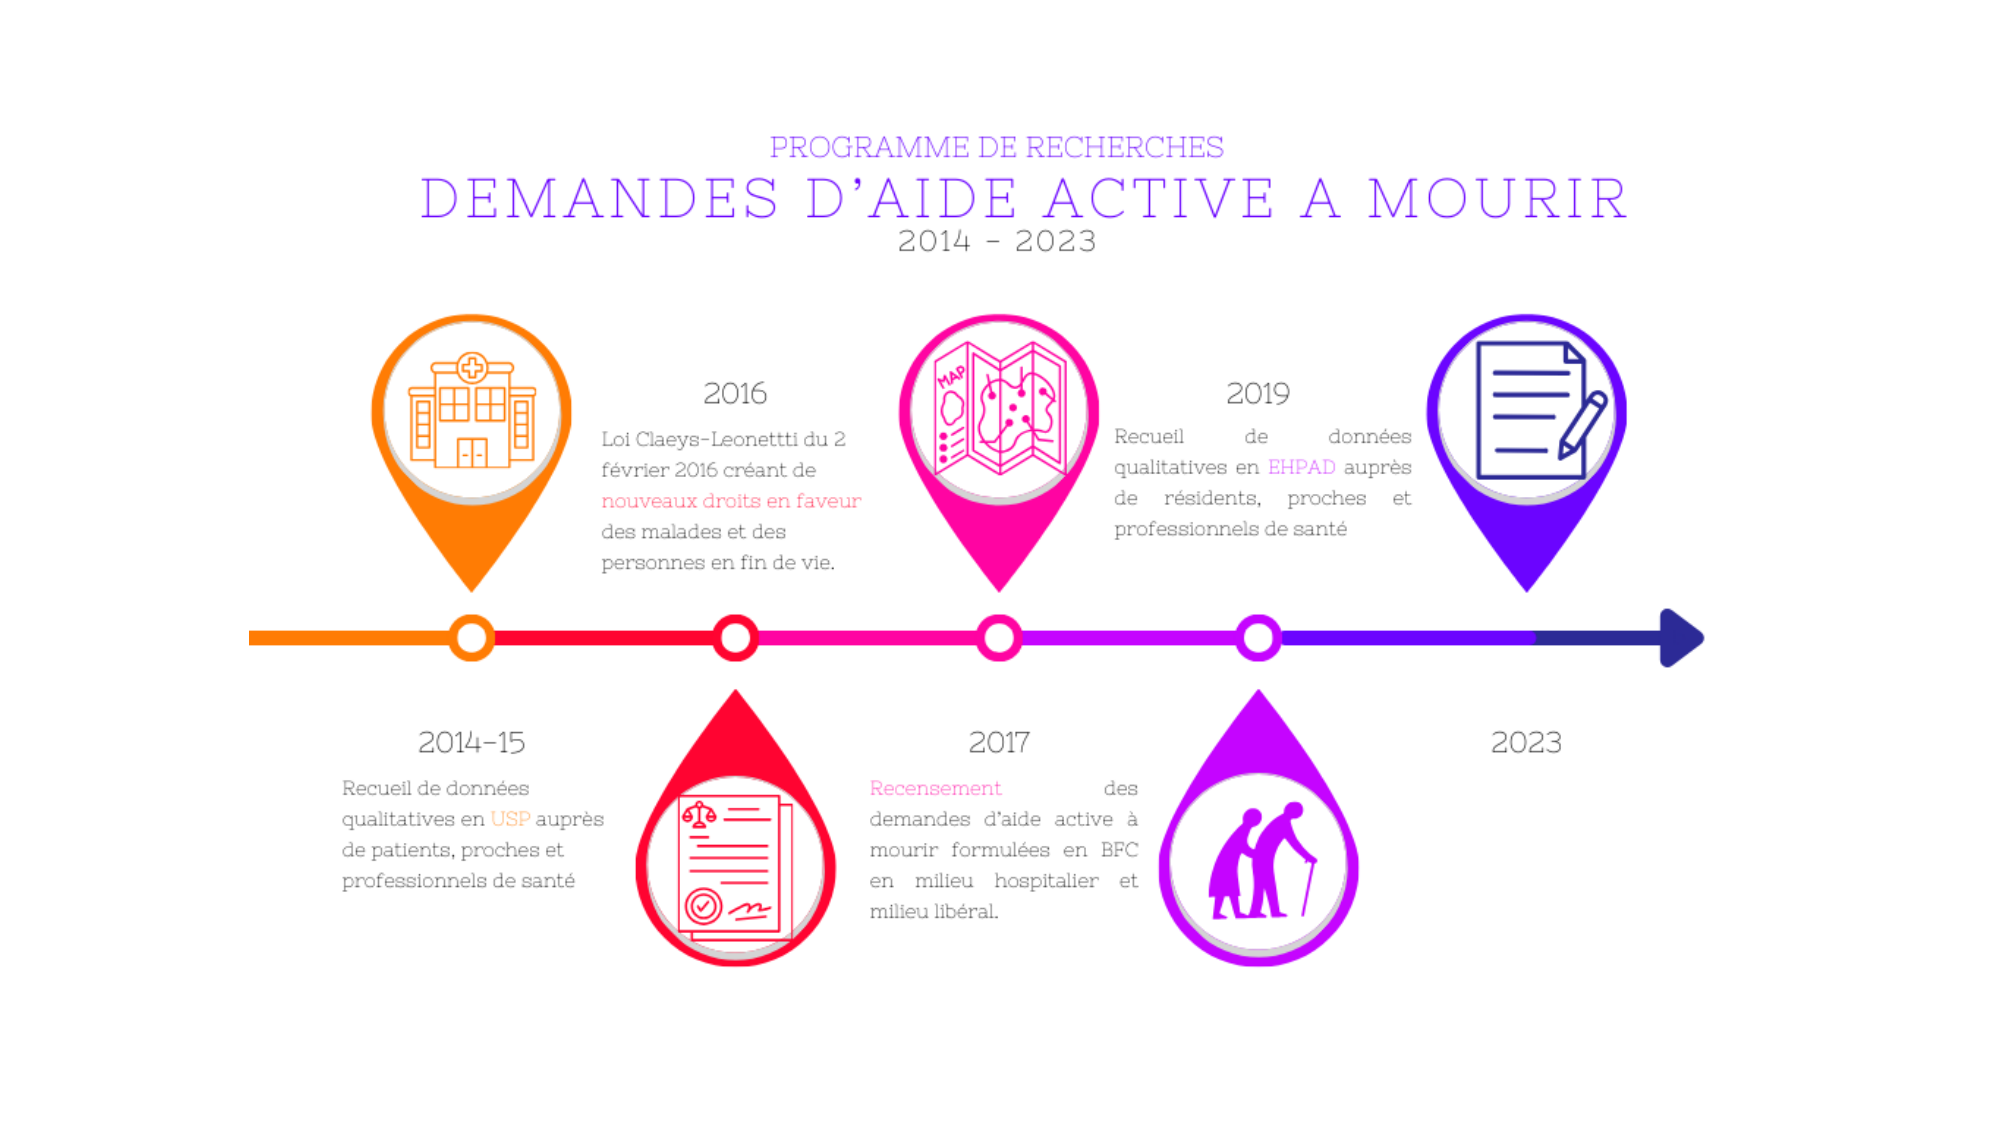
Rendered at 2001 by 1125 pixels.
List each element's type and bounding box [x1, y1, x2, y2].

picture [249, 0, 1750, 1125]
